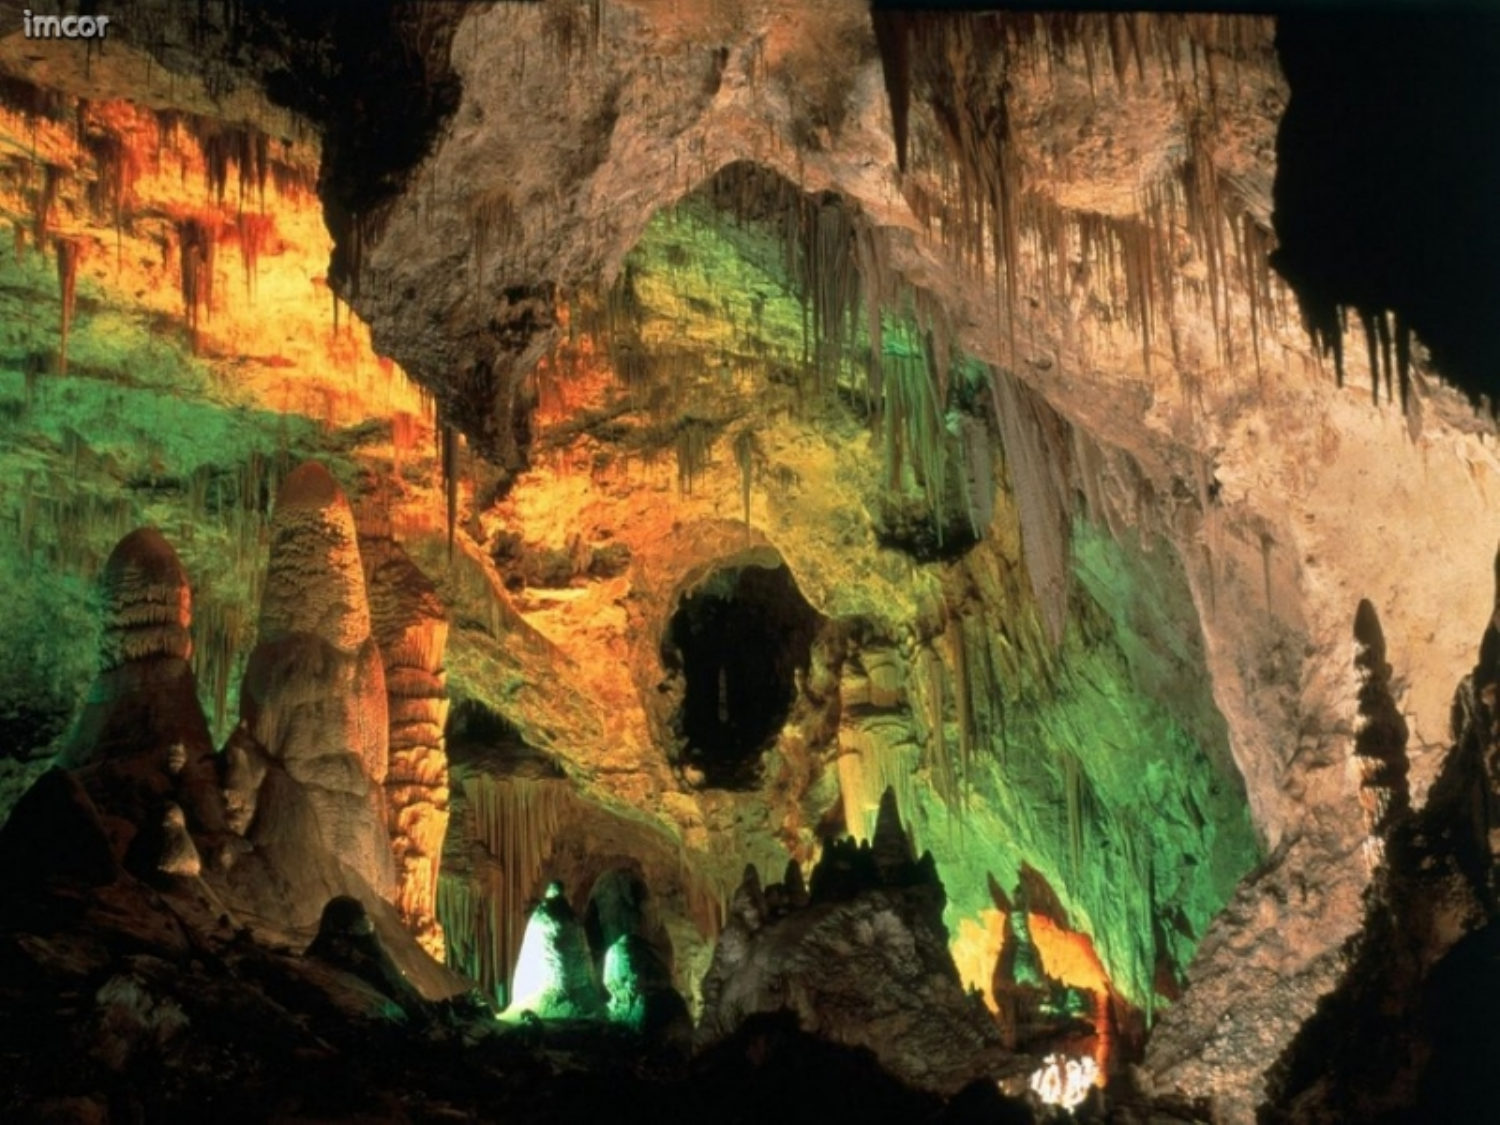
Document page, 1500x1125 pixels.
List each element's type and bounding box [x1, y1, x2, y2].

list [0, 0, 1500, 1125]
